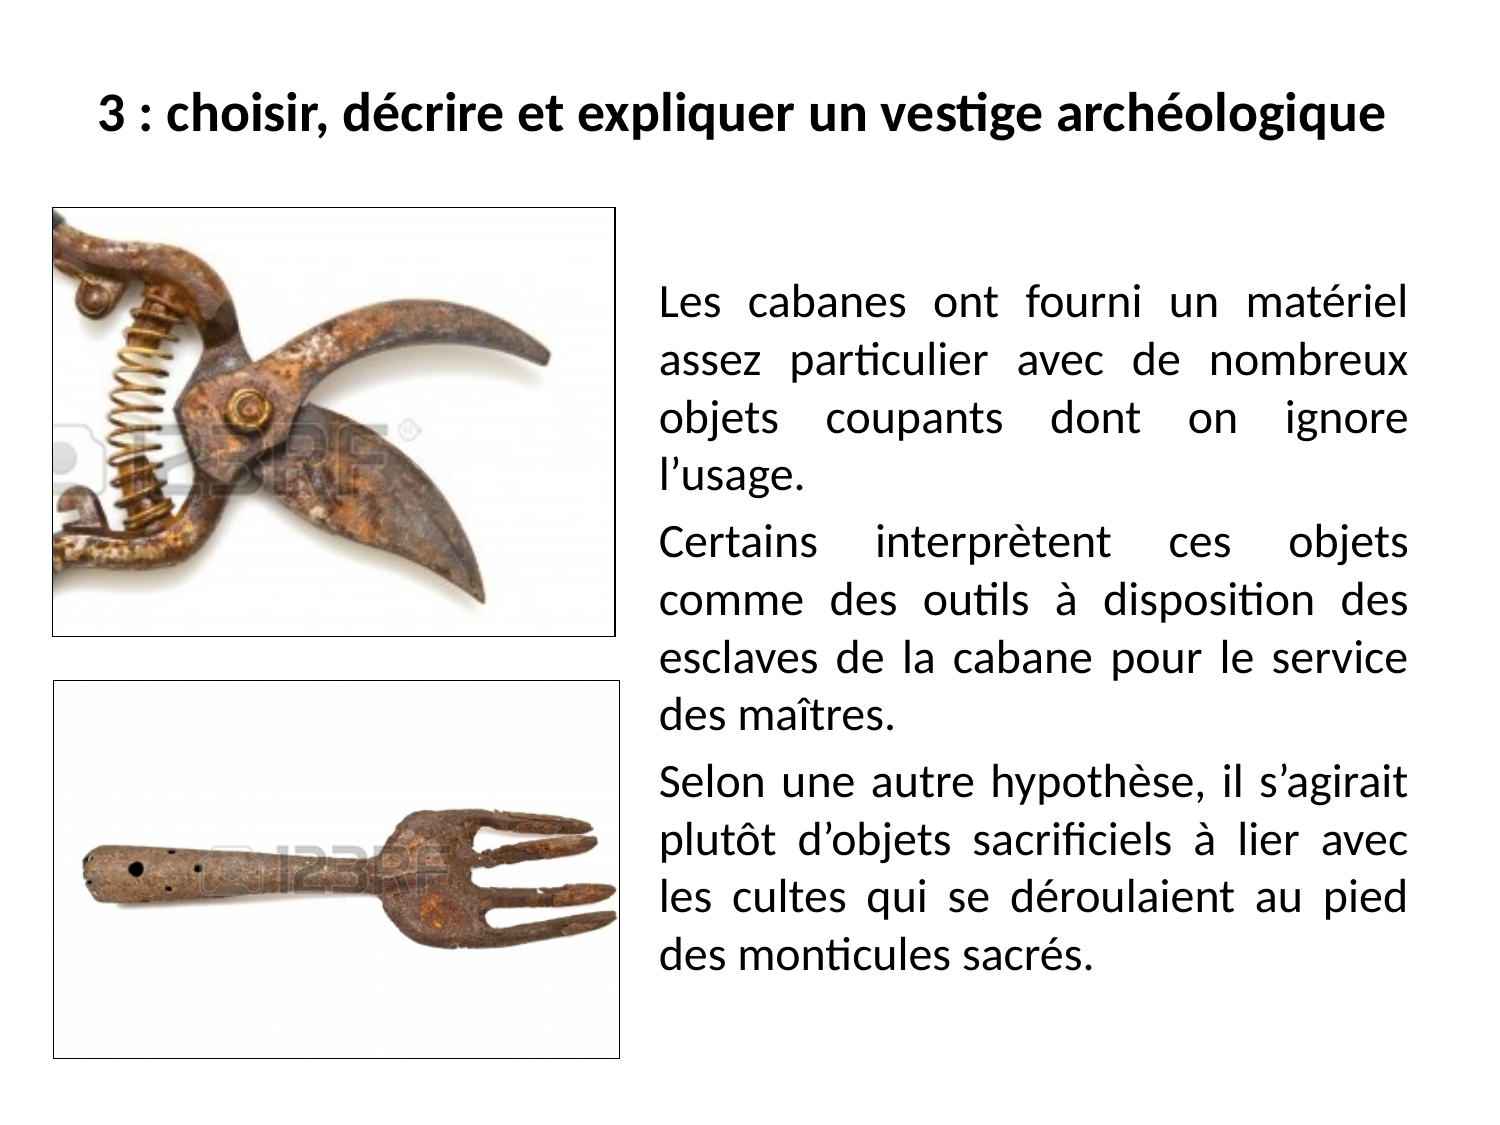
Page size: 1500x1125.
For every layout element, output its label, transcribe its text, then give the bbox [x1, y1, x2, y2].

list Les cabanes ont fourni un matériel assez particulier avec de nombreux objets coupants dont on ignore l’usage. Certains interprètent ces objets comme des outils à disposition des esclaves de la cabane pour le service des maîtres. Selon une autre hypothèse, il s’agirait plutôt d’objets sacrificiels à lier avec les cultes qui se déroulaient au pied des monticules sacrés. [643, 262, 1425, 1005]
picture [52, 680, 621, 1059]
picture [52, 207, 615, 636]
title 3 : choisir, décrire et expliquer un vestige archéologique [75, 45, 1425, 173]
